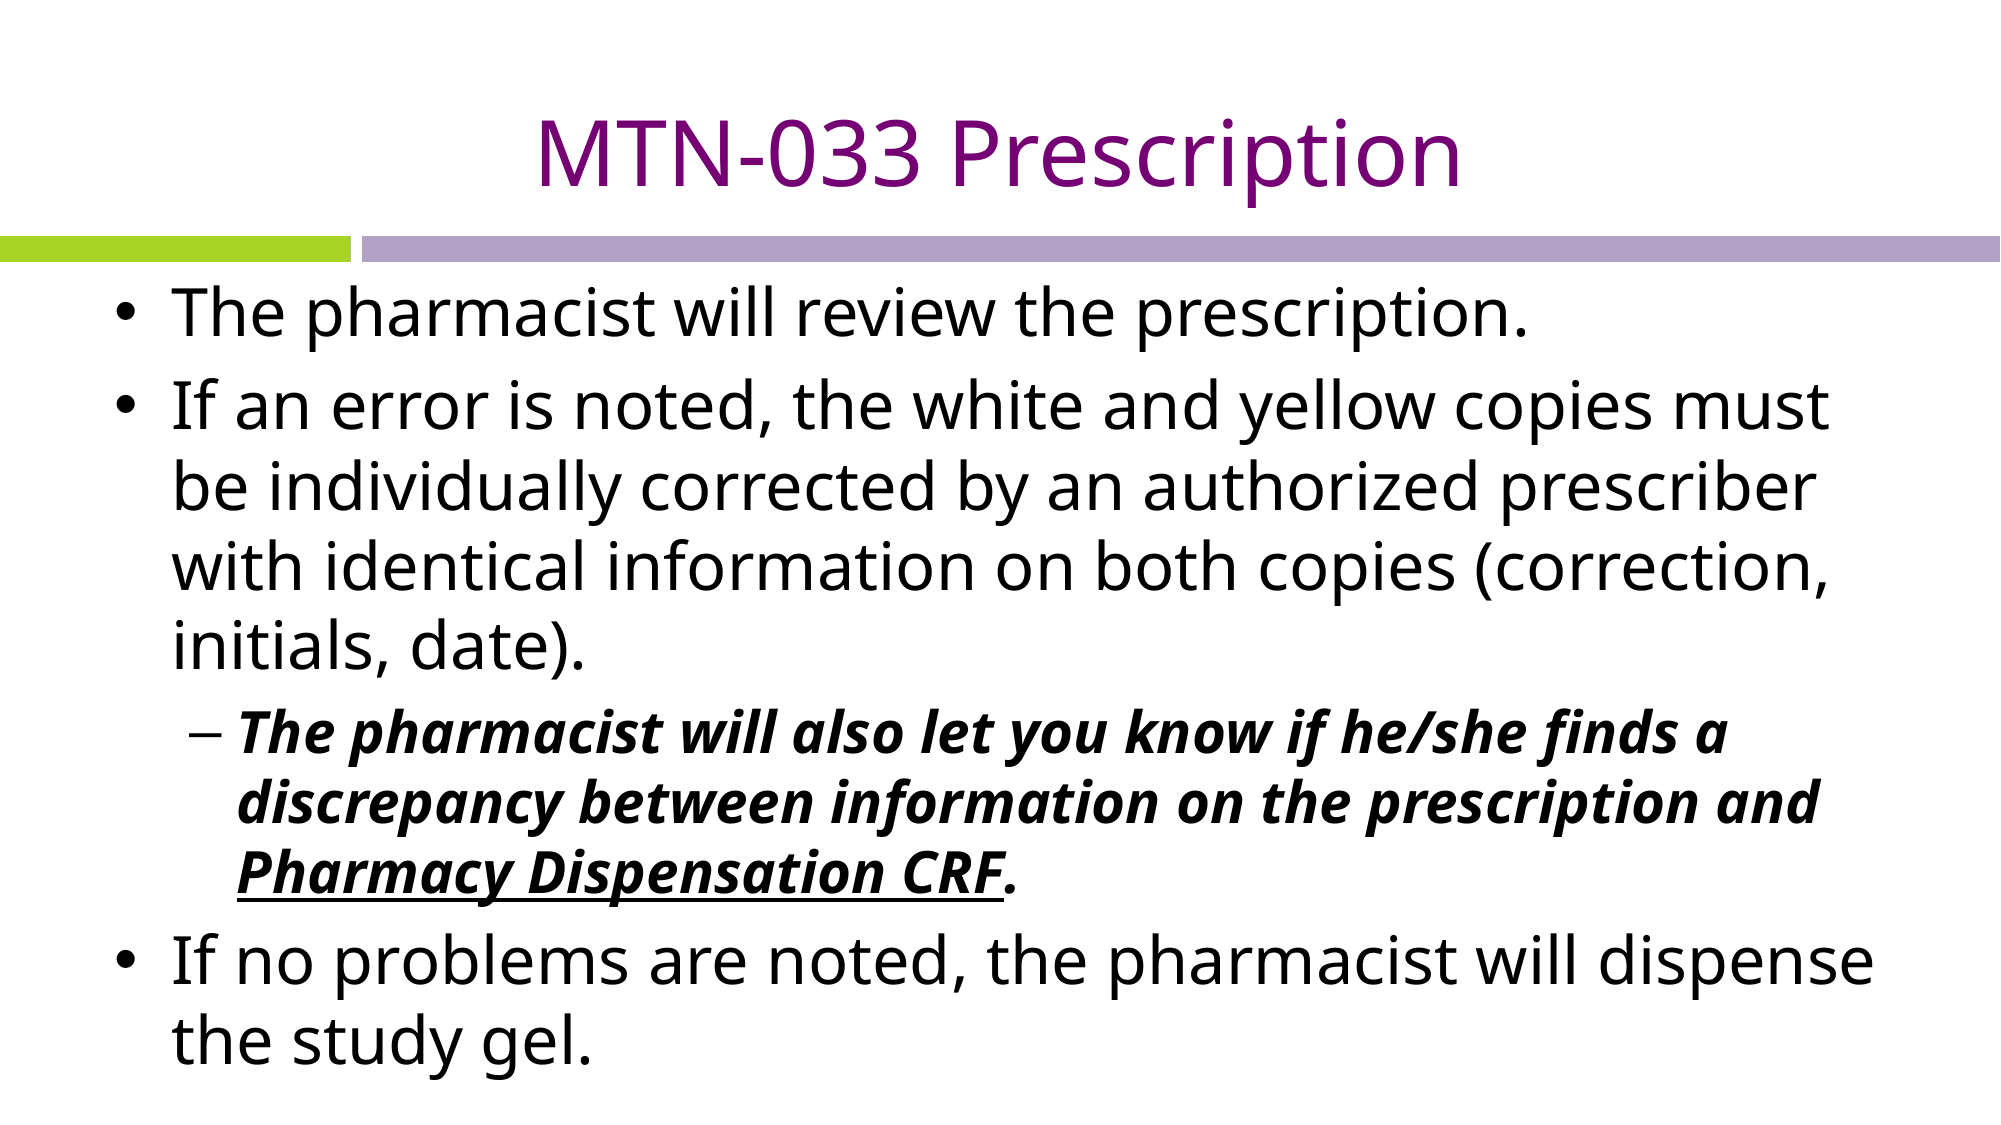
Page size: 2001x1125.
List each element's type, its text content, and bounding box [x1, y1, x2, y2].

picture [0, 236, 2000, 262]
list The pharmacist will review the prescription. If an error is noted, the white and yellow copies must be individually corrected by an authorized prescriber with identical information on both copies (correction, initials, date). The pharmacist will also let you know if he/she finds a discrepancy between information on the prescription and Pharmacy Dispensation CRF. If no problems are noted, the pharmacist will dispense the study gel. [99, 262, 1900, 1048]
title MTN-033 Prescription [324, 87, 1675, 213]
